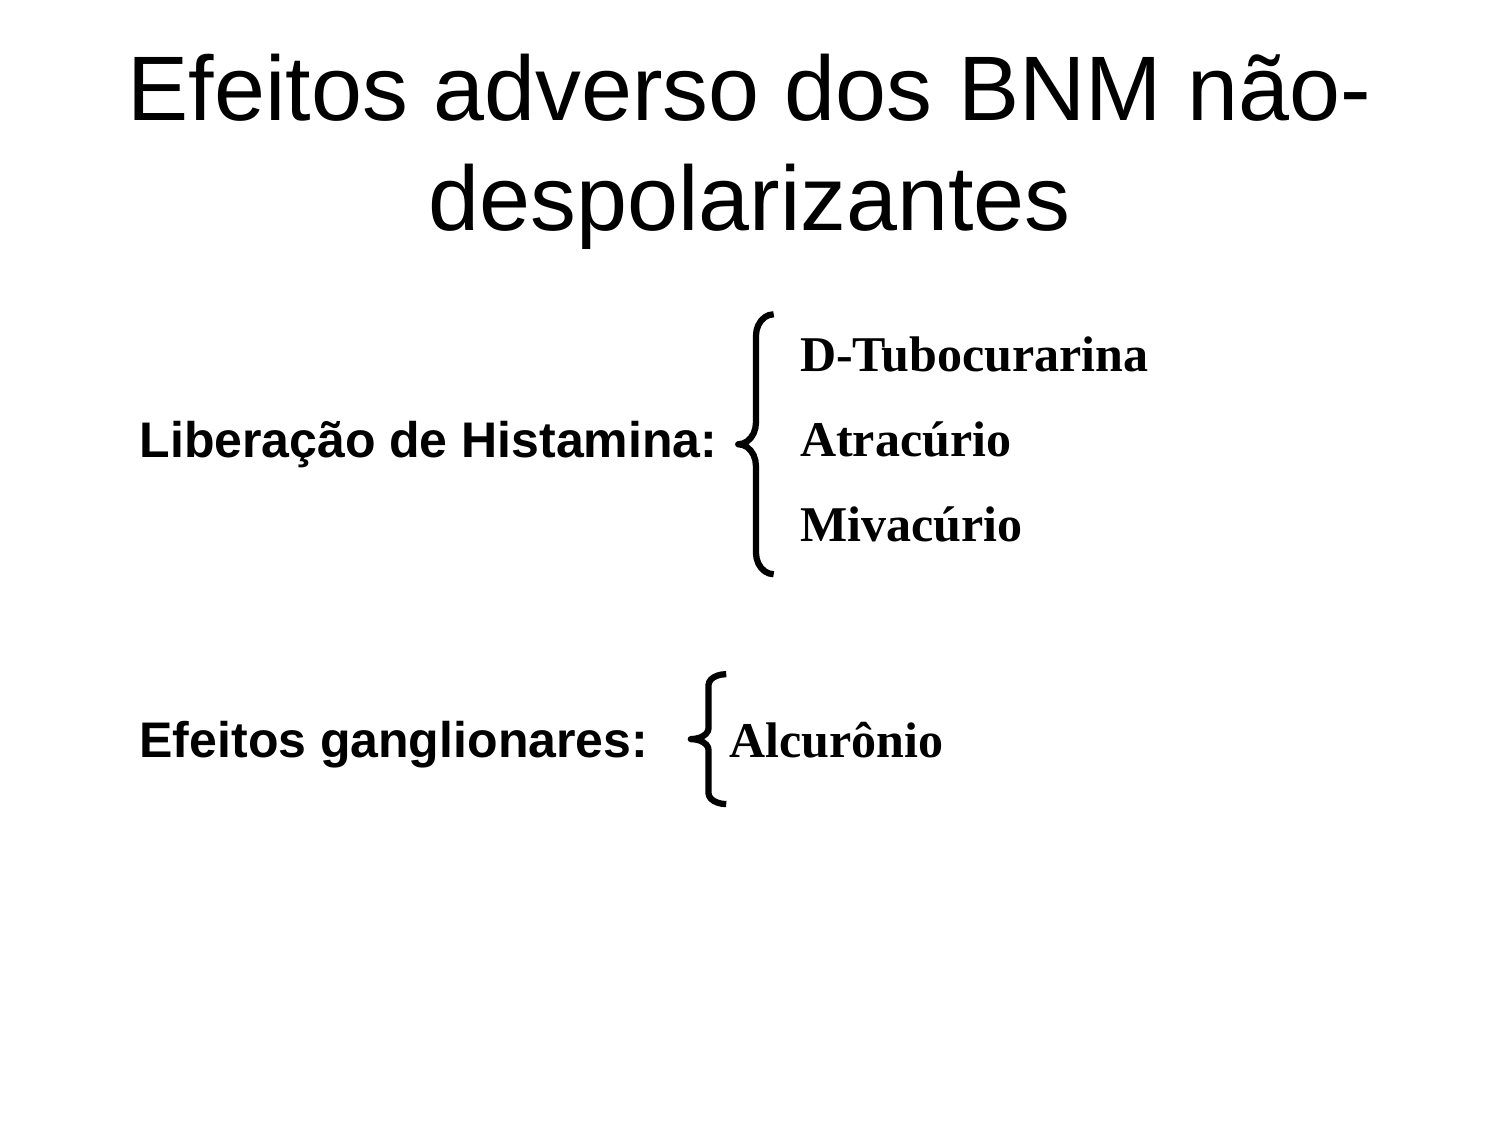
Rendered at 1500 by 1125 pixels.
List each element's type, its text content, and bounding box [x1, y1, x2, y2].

text_box [738, 314, 774, 575]
text_box [690, 674, 727, 805]
title Efeitos adverso dos BNM não-despolarizantes [74, 44, 1426, 233]
text_box Alcurônio [727, 699, 1278, 775]
text_box Liberação de Histamina: [125, 399, 755, 475]
text_box Efeitos ganglionares: [125, 699, 708, 775]
text_box D-Tubocurarina Atracúrio Mivacúrio [785, 314, 1423, 559]
